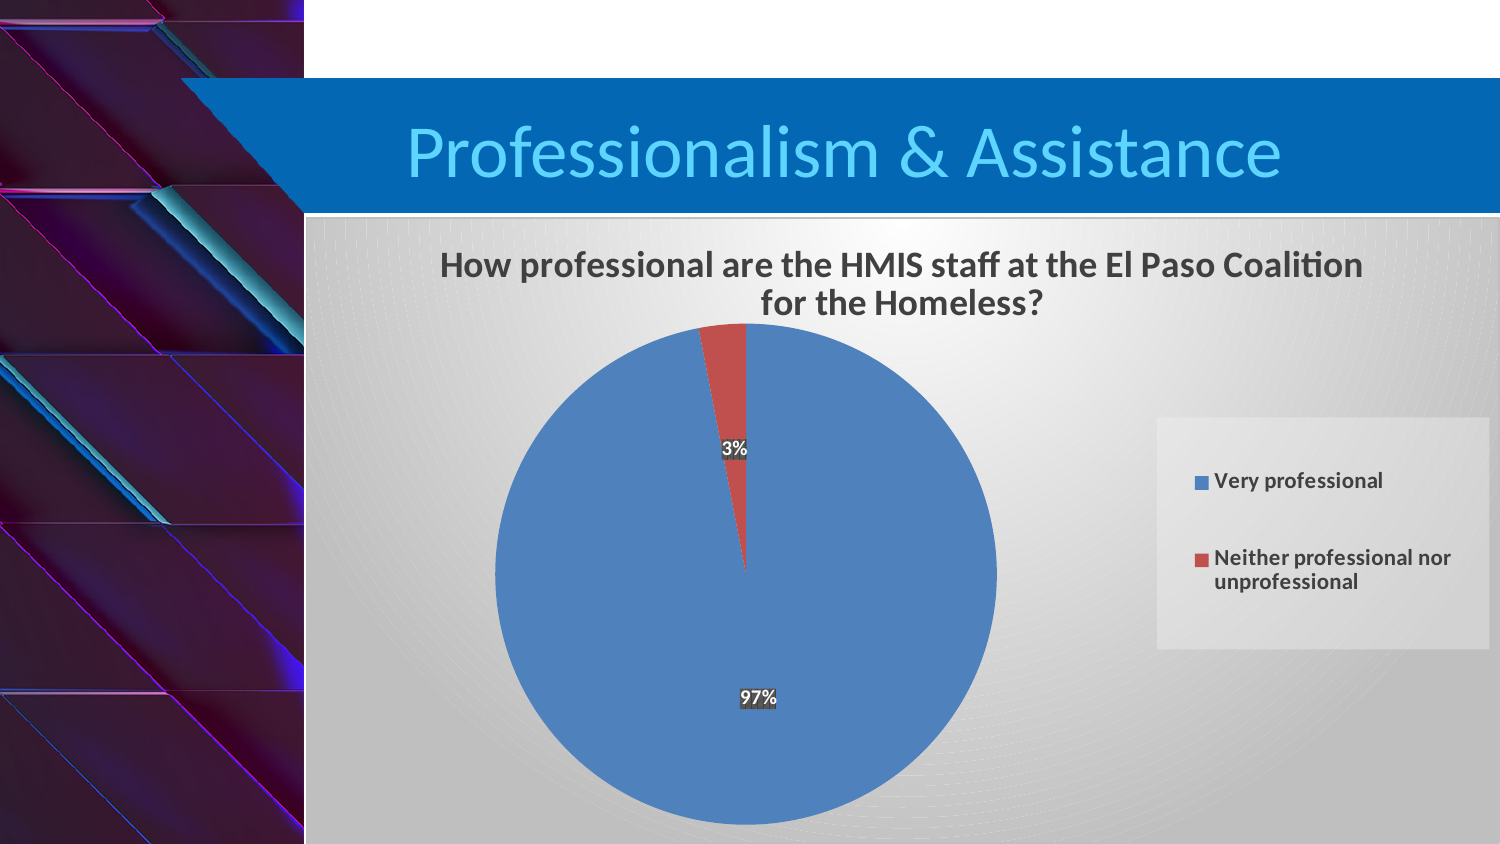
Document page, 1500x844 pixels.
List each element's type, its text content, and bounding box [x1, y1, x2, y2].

title Professionalism & Assistance [391, 88, 1422, 208]
picture [0, 0, 1500, 844]
chart [305, 217, 1500, 844]
